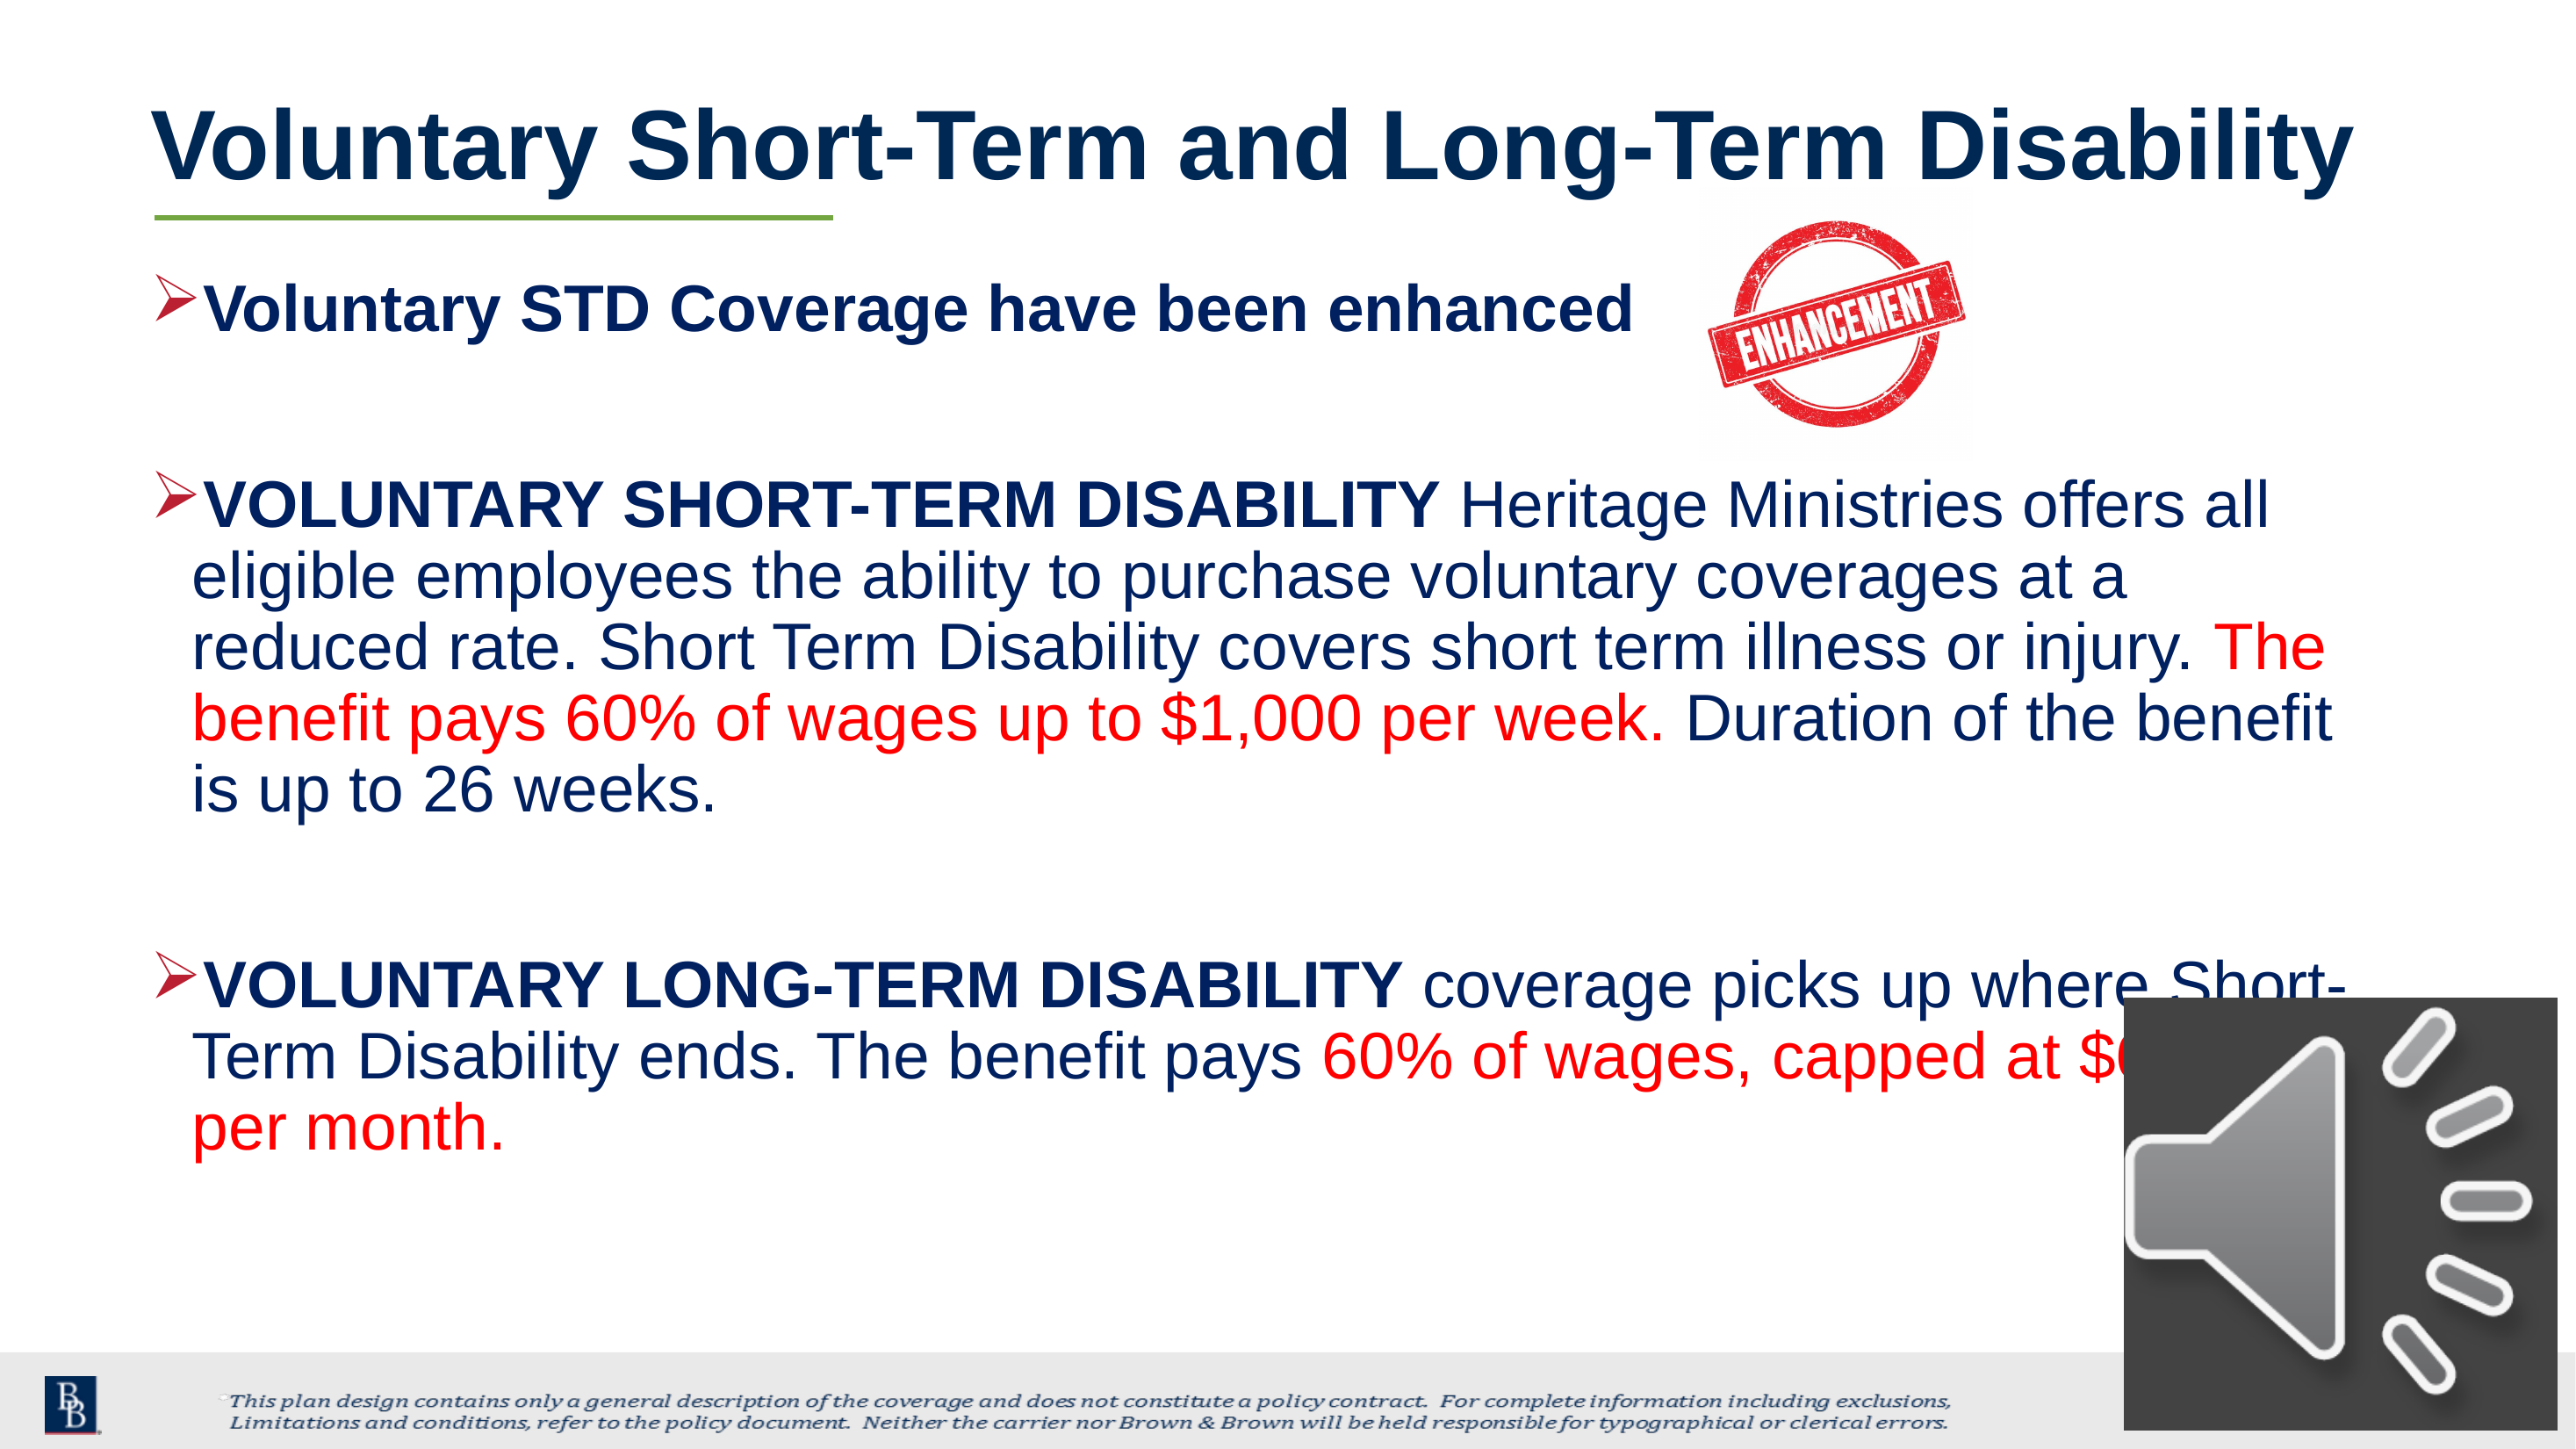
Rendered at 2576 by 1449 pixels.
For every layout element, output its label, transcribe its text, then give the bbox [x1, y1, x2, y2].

slide_number BROWN & BROWN | 17 [1951, 1373, 2531, 1435]
picture [193, 1381, 2079, 1444]
title Voluntary Short-Term and Long-Term Disability [137, 76, 2399, 219]
picture [1699, 187, 1973, 461]
list Voluntary STD Coverage have been enhanced VOLUNTARY SHORT-TERM DISABILITY Heritage Ministries offers all eligible employees the ability to purchase voluntary coverages at a reduced rate. Short Term Disability covers short term illness or injury. The benefit pays 60% of wages up to $1,000 per week. Duration of the benefit is up to 26 weeks. VOLUNTARY LONG-TERM DISABILITY coverage picks up where Short-Term Disability ends. The benefit pays 60% of wages, capped at $6,000 per month. [137, 268, 2399, 1306]
picture [45, 1376, 102, 1435]
picture [2123, 997, 2558, 1432]
